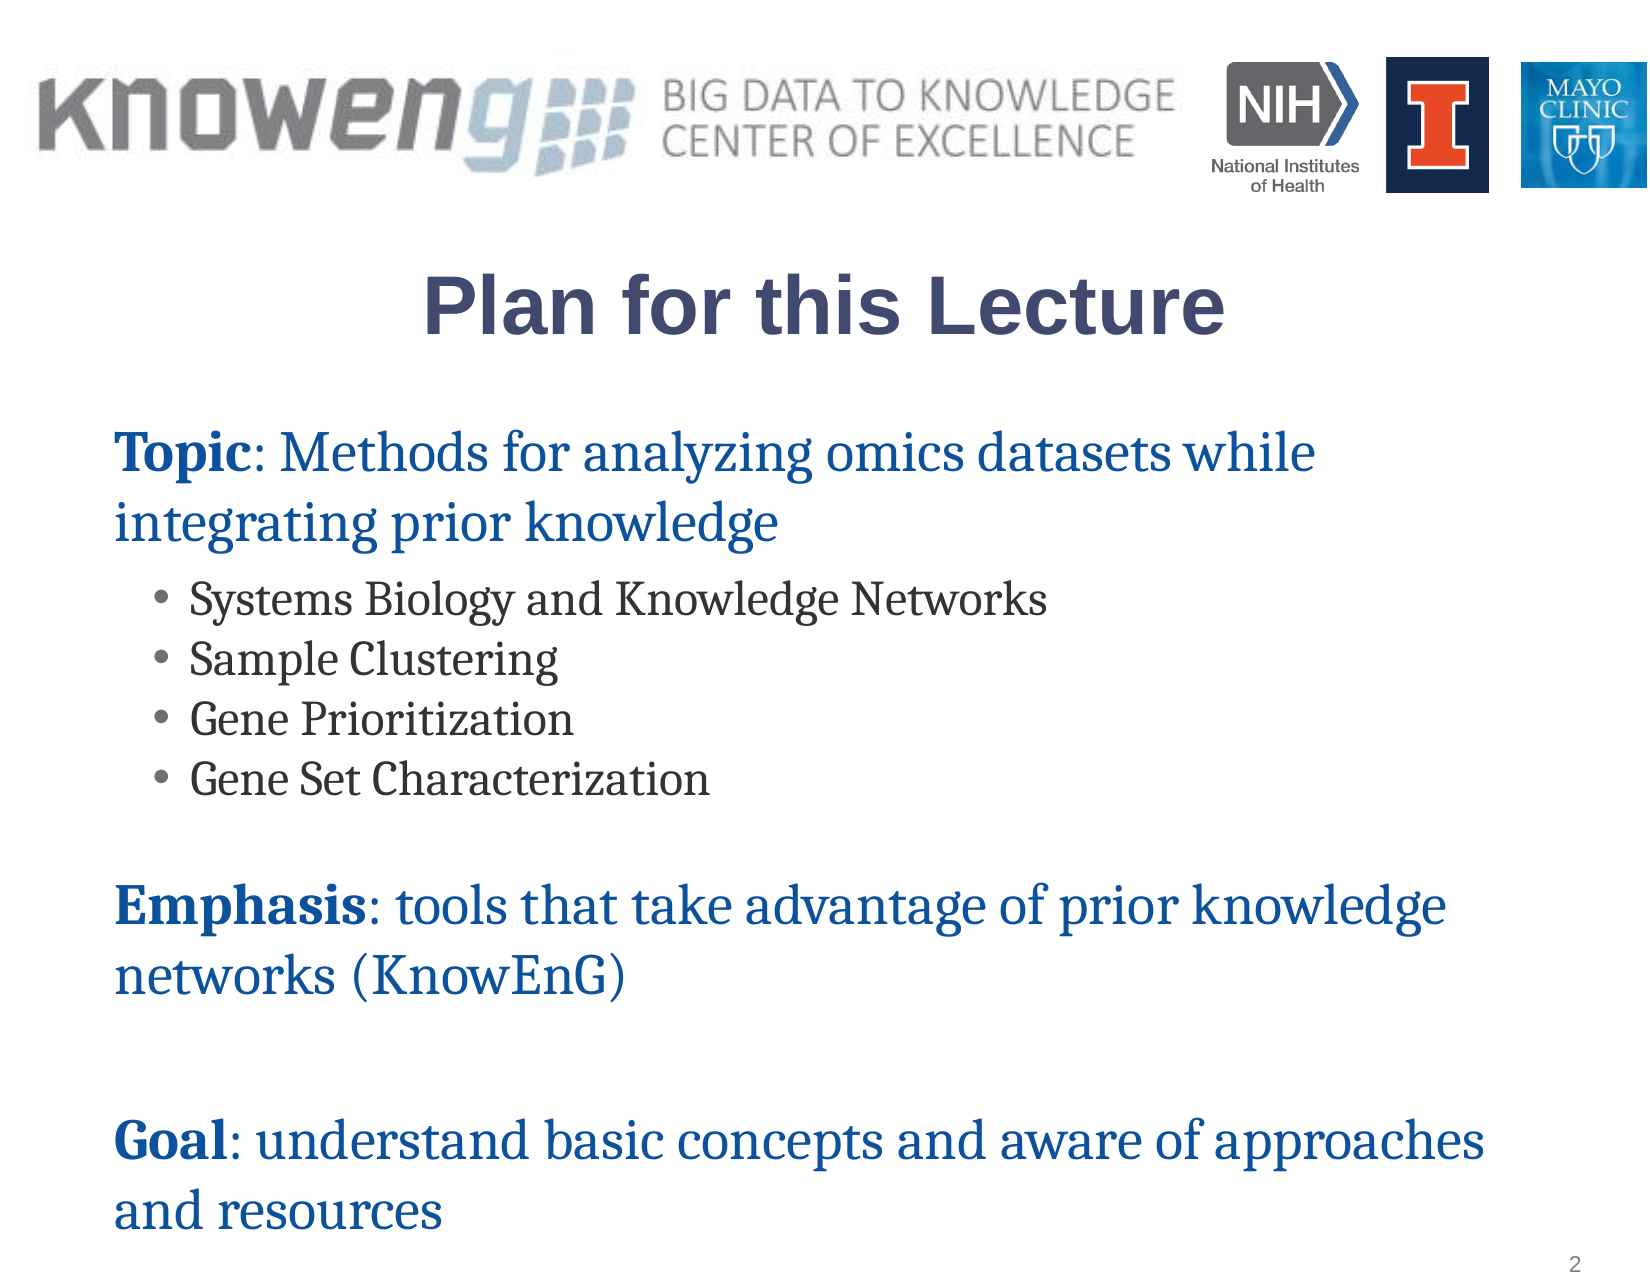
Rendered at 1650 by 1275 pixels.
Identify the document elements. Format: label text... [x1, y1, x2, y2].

picture [12, 49, 1200, 193]
list Topic: Methods for analyzing omics datasets while integrating prior knowledge Systems Biology and Knowledge Networks Sample Clustering Gene Prioritization Gene Set Characterization Emphasis: tools that take advantage of prior knowledge networks (KnowEnG) Goal: understand basic concepts and aware of approaches and resources [99, 406, 1579, 1161]
picture [1521, 62, 1647, 188]
slide_number 2 [1383, 1242, 1596, 1273]
picture [1212, 62, 1359, 192]
subtitle Plan for this Lecture [112, 243, 1538, 406]
picture [1385, 57, 1490, 193]
